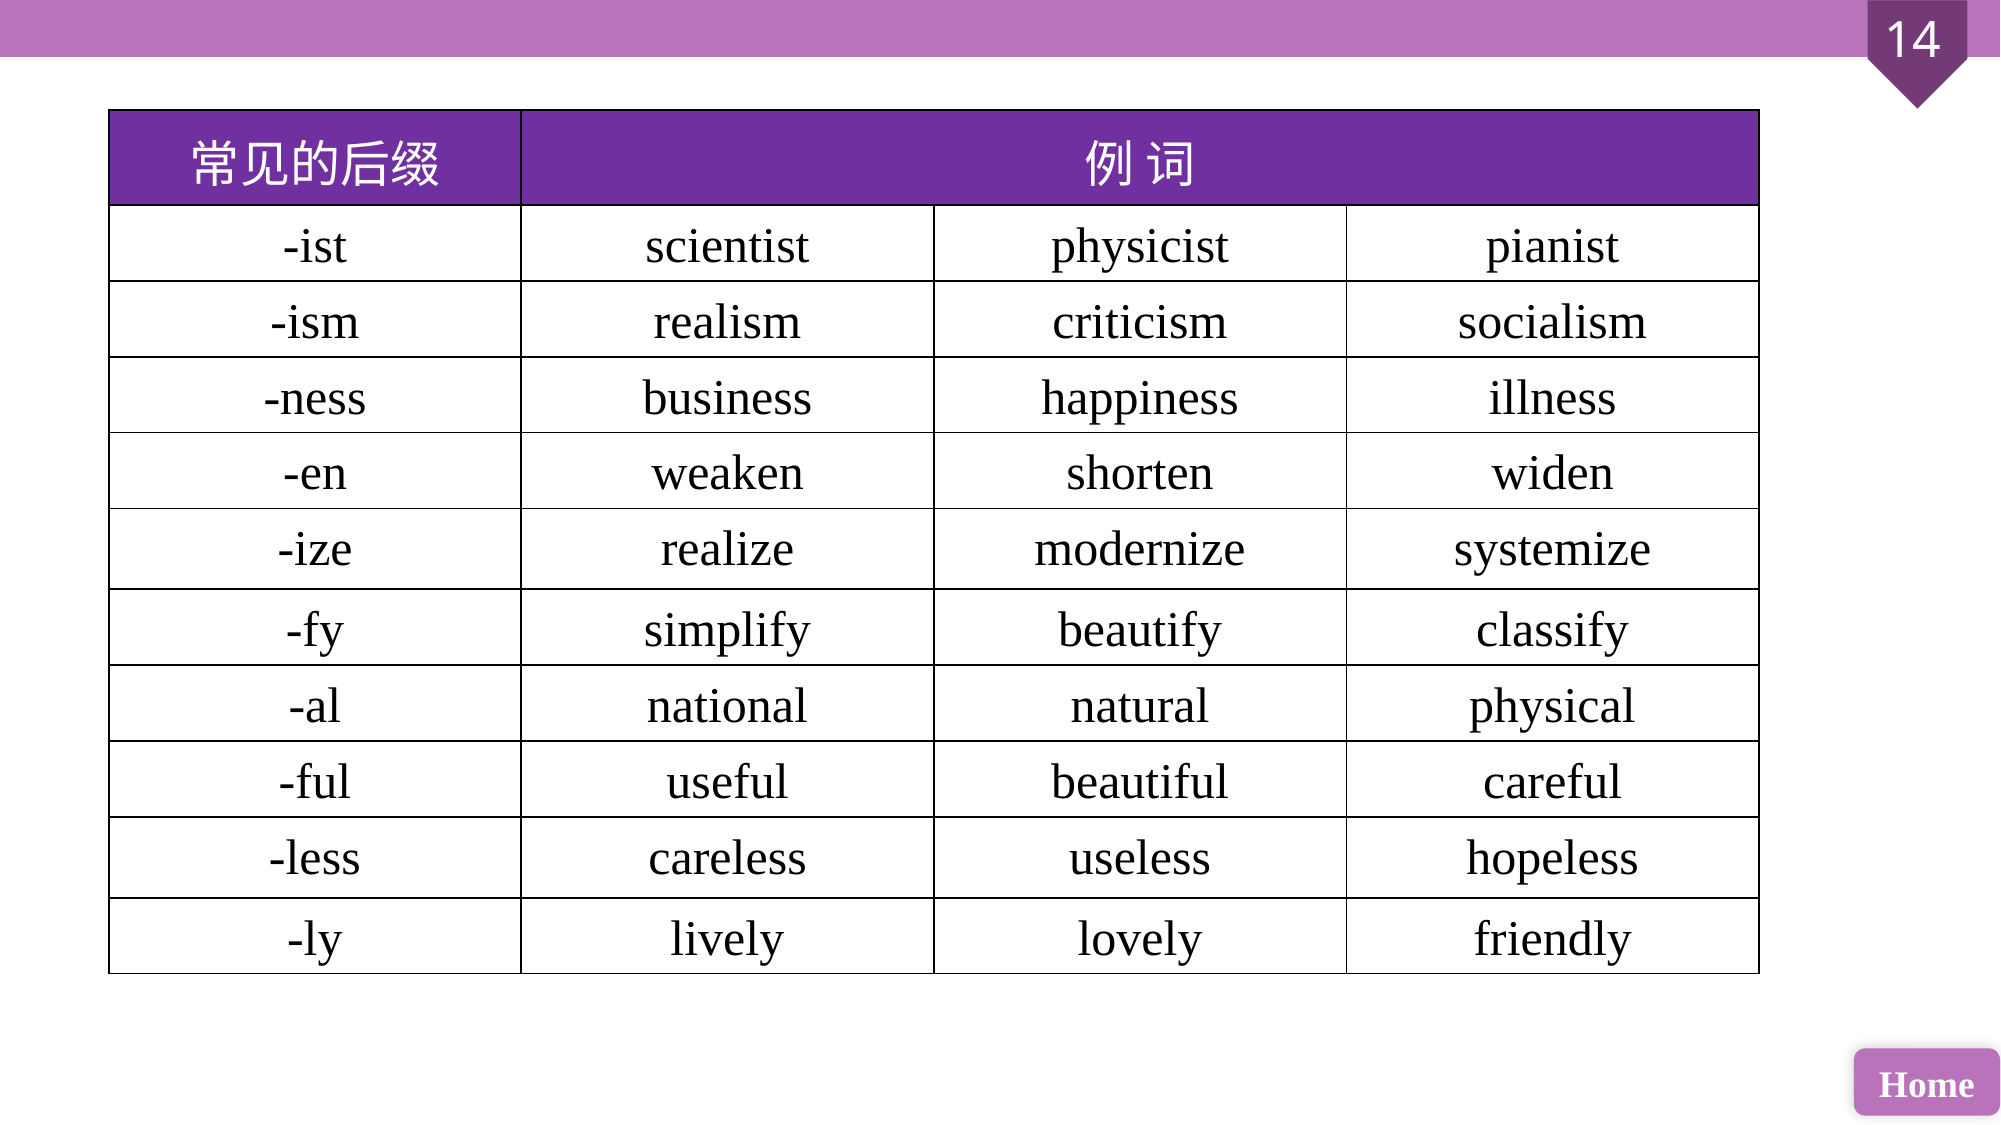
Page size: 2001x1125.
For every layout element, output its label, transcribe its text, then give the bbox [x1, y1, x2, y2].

table_cell illness [1347, 358, 1758, 432]
table_cell shorten [935, 433, 1346, 508]
table_cell modernize [935, 509, 1346, 588]
table_cell weaken [522, 433, 933, 508]
table_cell -ist [110, 206, 520, 280]
table_cell happiness [935, 358, 1346, 432]
table_cell realism [522, 282, 933, 356]
table_cell useless [935, 818, 1346, 897]
table_cell -ly [110, 899, 520, 973]
table_cell -en [110, 433, 520, 508]
table_cell -fy [110, 590, 520, 664]
table_cell simplify [522, 590, 933, 664]
table_cell business [522, 358, 933, 432]
table_cell -al [110, 666, 520, 740]
table_cell careless [522, 818, 933, 897]
table_cell beautify [935, 590, 1346, 664]
table_cell lively [522, 899, 933, 973]
table_cell careful [1347, 742, 1758, 816]
table_cell useful [522, 742, 933, 816]
table_header 例 词 [522, 111, 1758, 204]
table_cell lovely [935, 899, 1346, 973]
table_cell classify [1347, 590, 1758, 664]
table_cell pianist [1347, 206, 1758, 280]
table_cell -less [110, 818, 520, 897]
table_header 常见的后缀 [110, 111, 520, 204]
table_cell scientist [522, 206, 933, 280]
table_cell hopeless [1347, 818, 1758, 897]
table_cell -ism [110, 282, 520, 356]
table_cell physical [1347, 666, 1758, 740]
table_cell beautiful [935, 742, 1346, 816]
table_cell friendly [1347, 899, 1758, 973]
table_cell realize [522, 509, 933, 588]
table_cell criticism [935, 282, 1346, 356]
table_cell socialism [1347, 282, 1758, 356]
table_cell systemize [1347, 509, 1758, 588]
table_cell -ize [110, 509, 520, 588]
table_cell natural [935, 666, 1346, 740]
table_cell physicist [935, 206, 1346, 280]
table_cell widen [1347, 433, 1758, 508]
table_cell -ful [110, 742, 520, 816]
table_cell national [522, 666, 933, 740]
table_cell -ness [110, 358, 520, 432]
